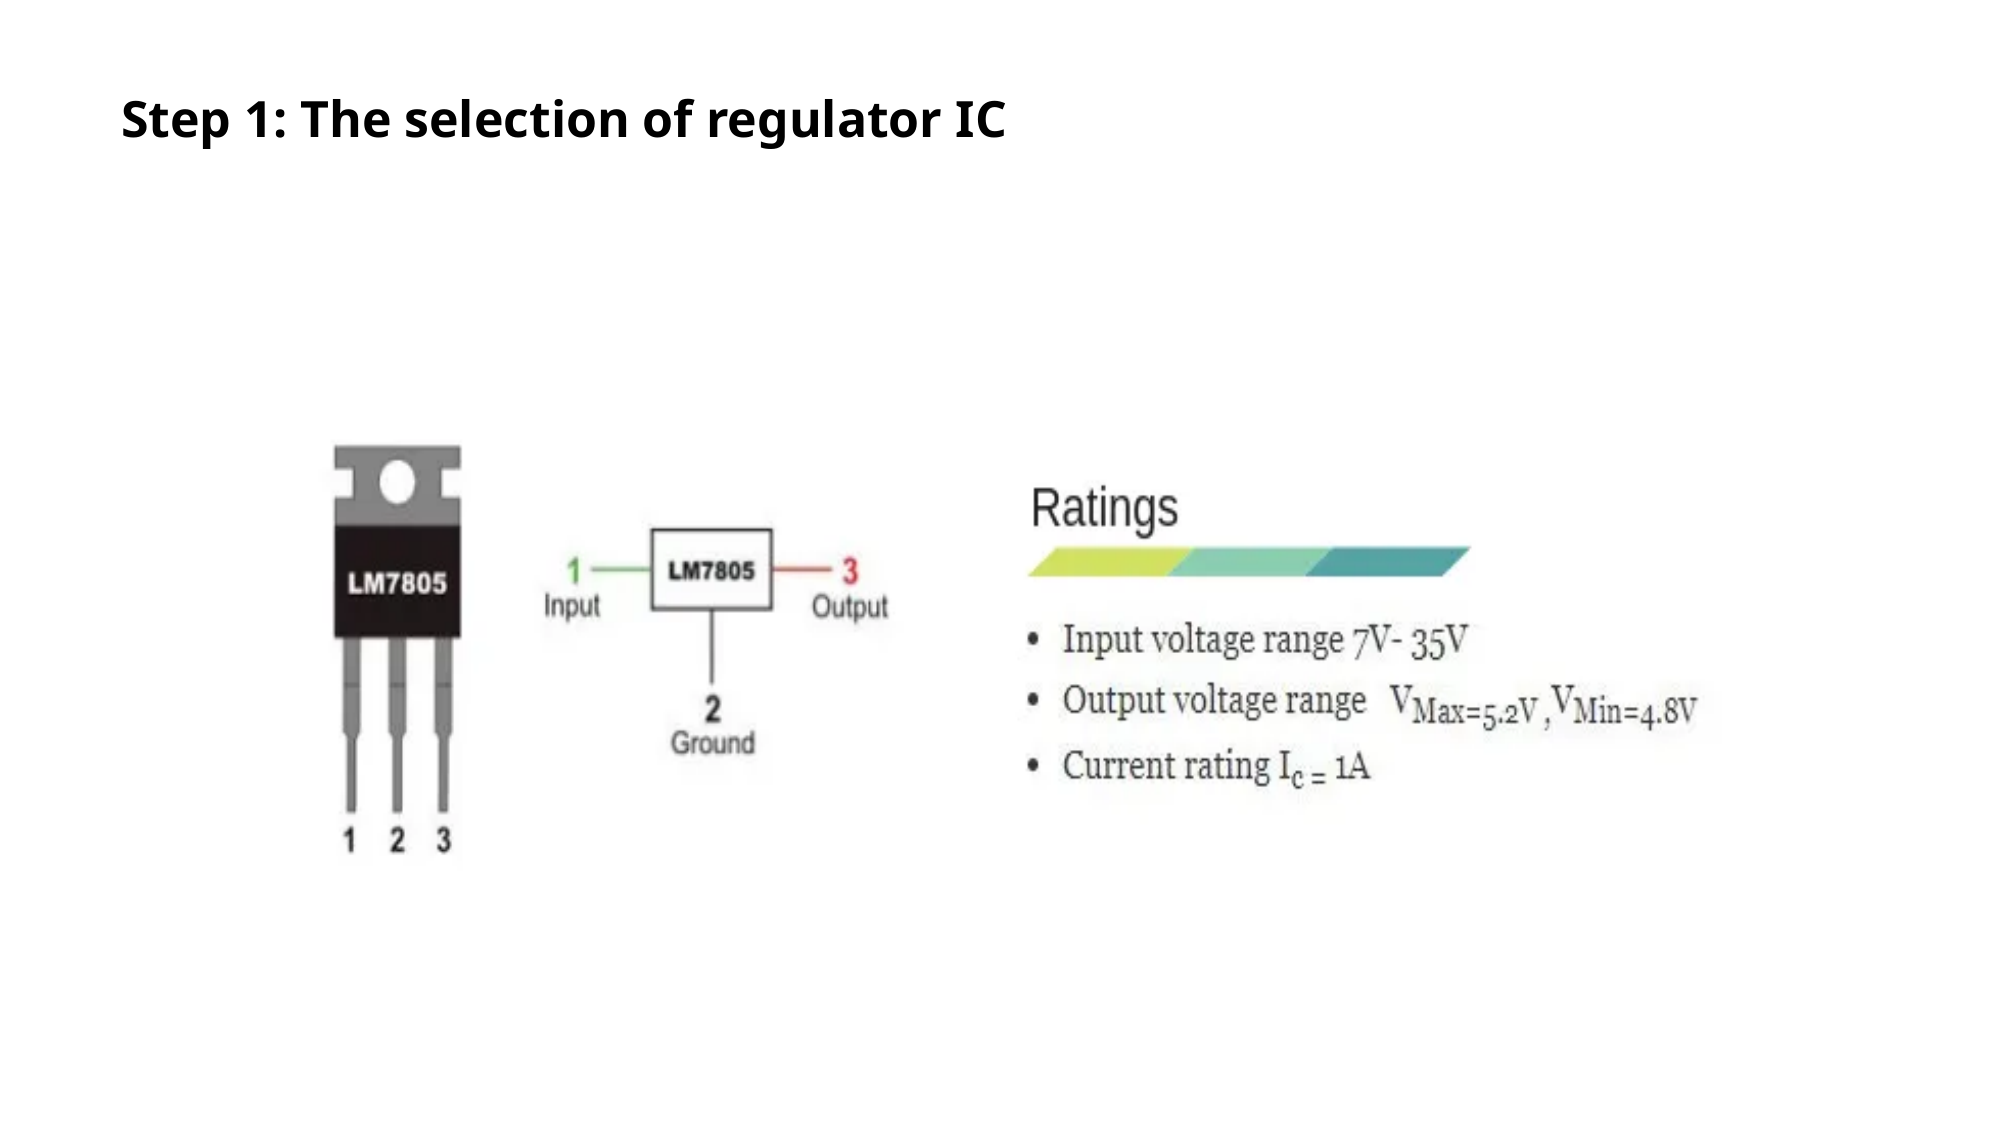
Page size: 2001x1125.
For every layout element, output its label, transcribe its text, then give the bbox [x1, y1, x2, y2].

title Step 1: The selection of regulator IC [106, 42, 1832, 260]
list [127, 259, 1803, 1047]
